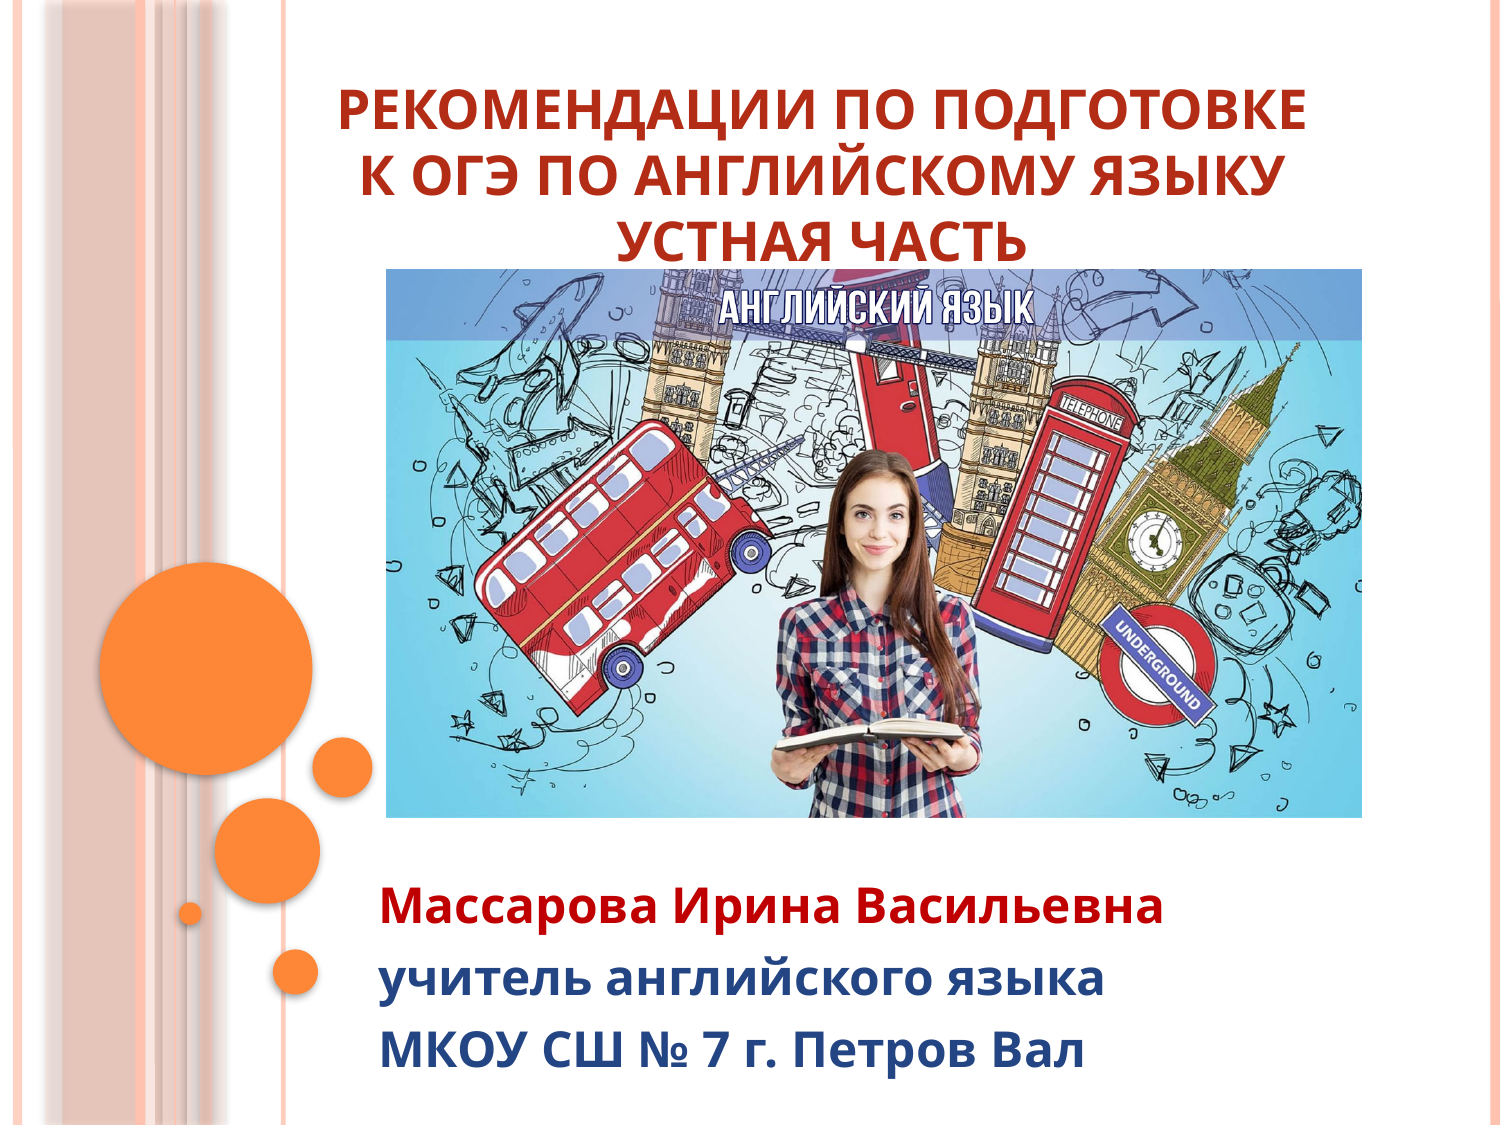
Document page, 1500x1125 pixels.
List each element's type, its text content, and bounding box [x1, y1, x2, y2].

picture [386, 268, 1362, 818]
subtitle Массарова Ирина Васильевна учитель английского языка МКОУ СШ № 7 г. Петров Вал [363, 867, 1390, 1086]
title Рекомендации по подготовке к ОГЭ по английскому языку УСТНАЯ ЧАСТЬ [316, 35, 1329, 346]
